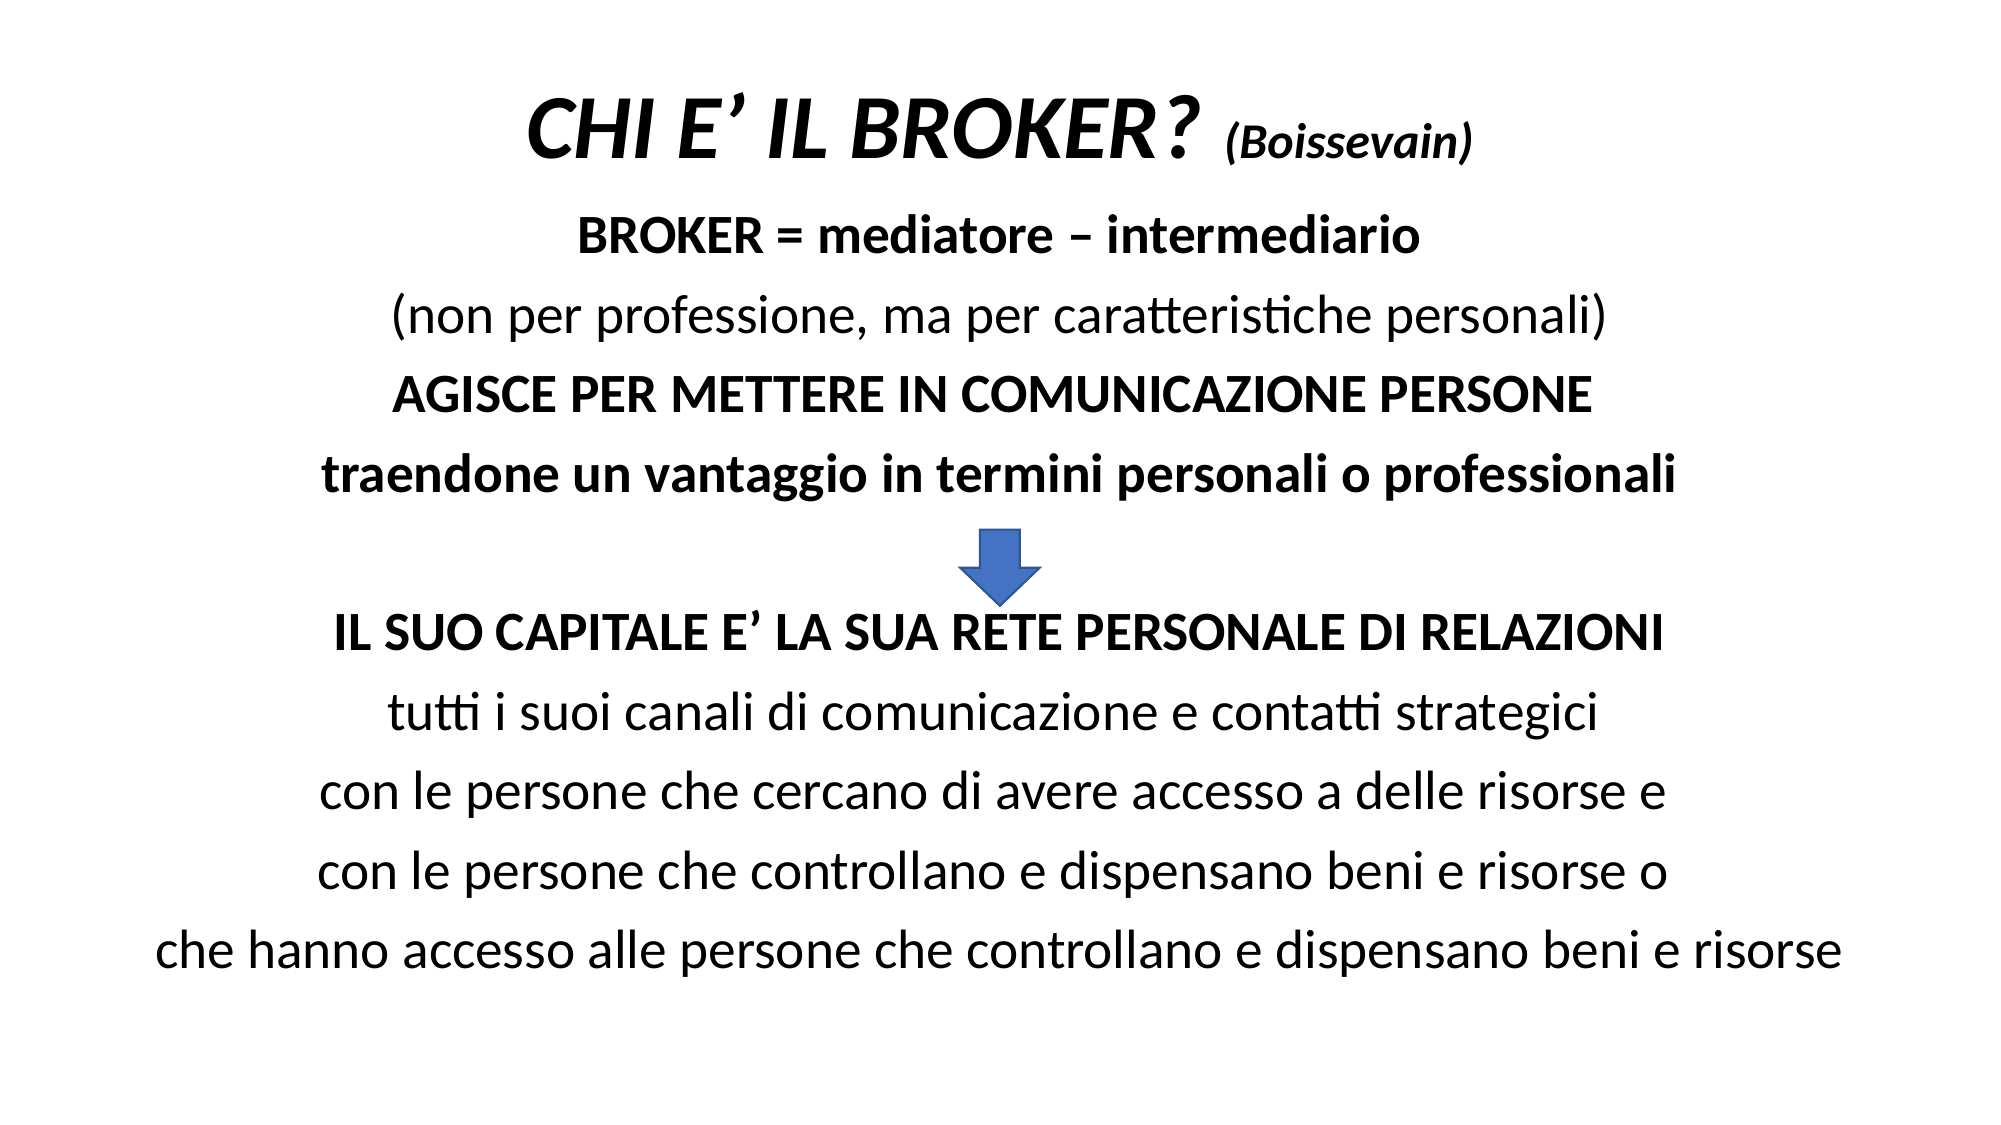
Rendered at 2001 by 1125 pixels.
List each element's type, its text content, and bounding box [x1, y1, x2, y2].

title CHI E’ IL BROKER? (Boissevain) [137, 59, 1863, 198]
text_box [957, 528, 1043, 608]
list BROKER = mediatore – intermediario (non per professione, ma per caratteristiche personali) AGISCE PER METTERE IN COMUNICAZIONE PERSONE traendone un vantaggio in termini personali o professionali IL SUO CAPITALE E’ LA SUA RETE PERSONALE DI RELAZIONI tutti i suoi canali di comunicazione e contatti strategici con le persone che cercano di avere accesso a delle risorse e con le persone che controllano e dispensano beni e risorse o che hanno accesso alle persone che controllano e dispensano beni e risorse [137, 198, 1863, 1014]
